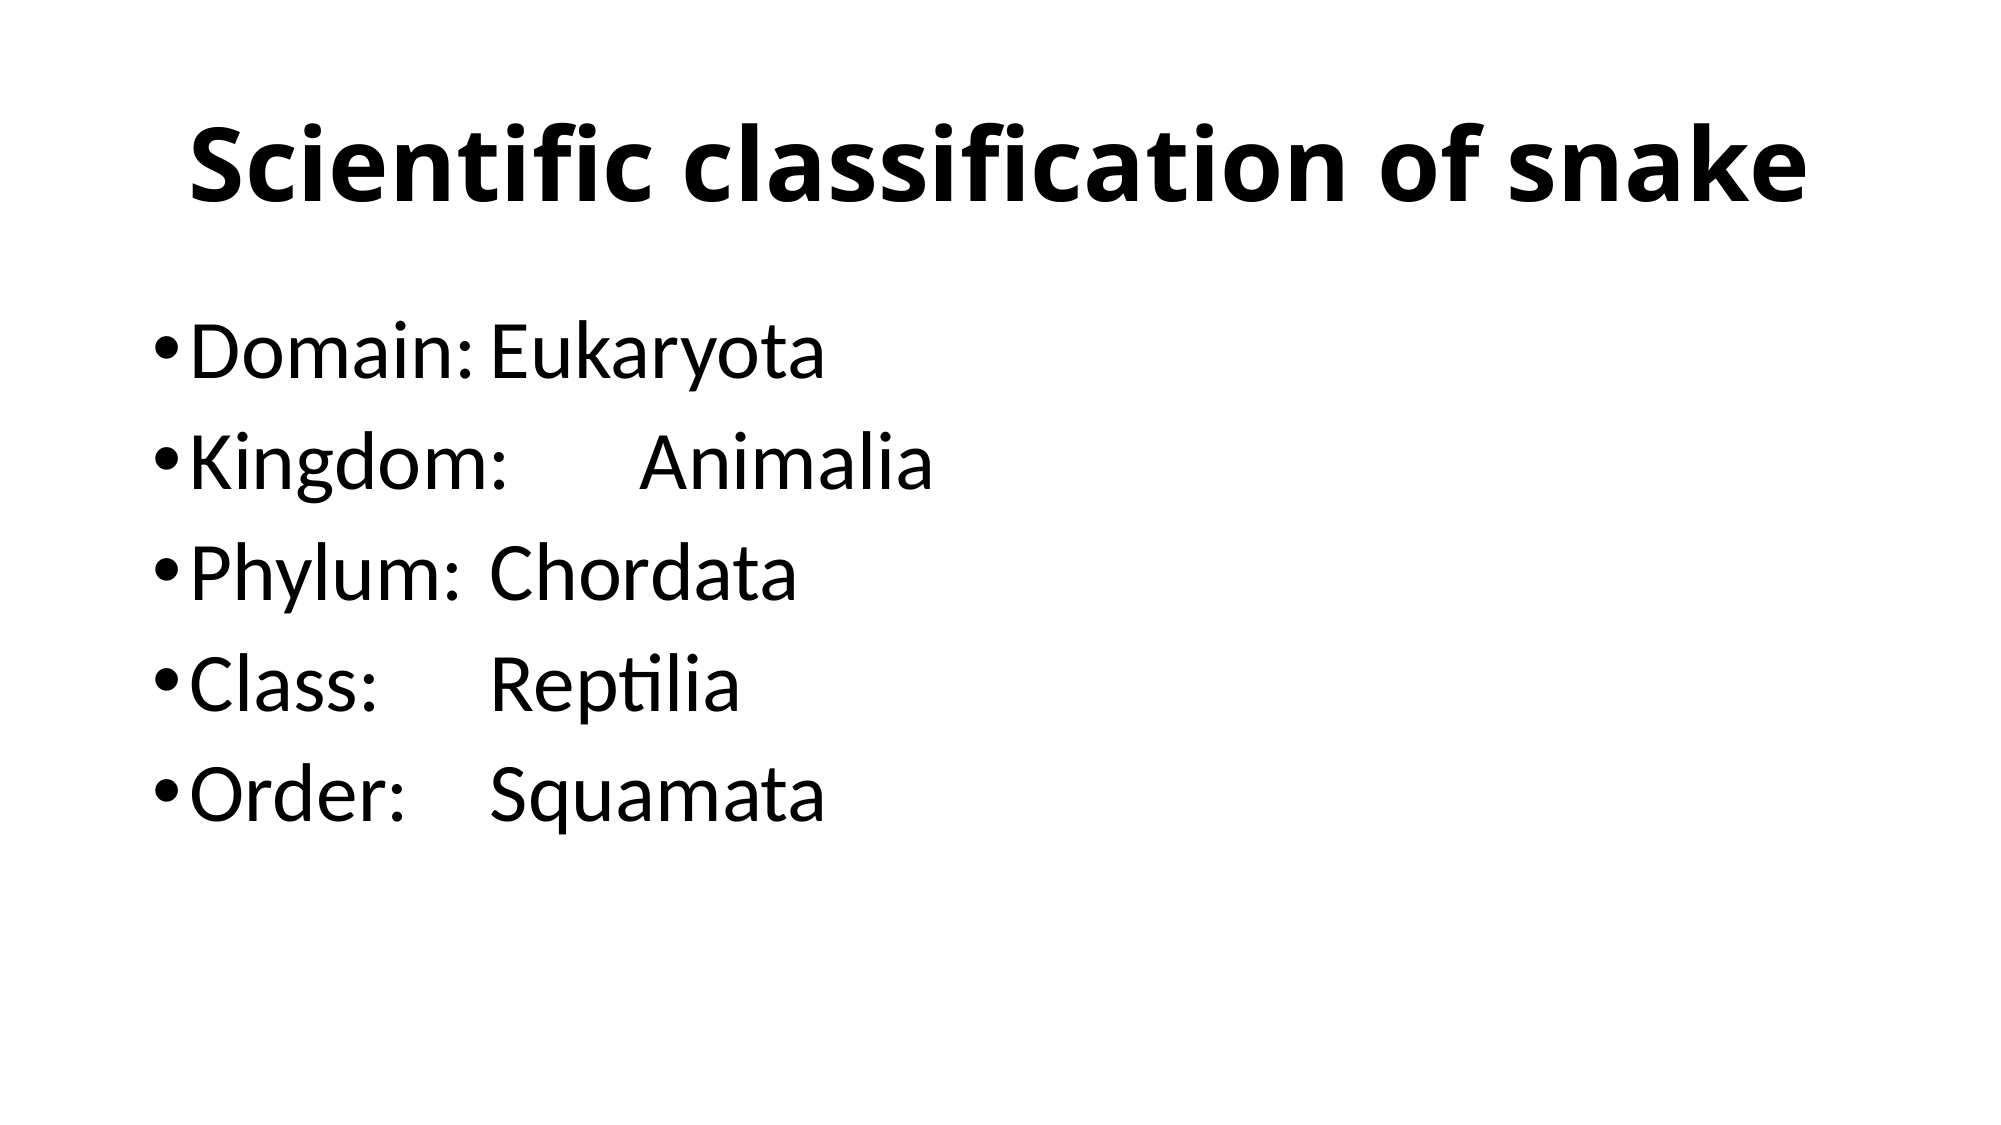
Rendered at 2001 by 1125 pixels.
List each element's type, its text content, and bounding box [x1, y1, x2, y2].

list Domain: Eukaryota Kingdom: Animalia Phylum: Chordata Class: Reptilia Order: Squamata [137, 299, 1863, 1014]
title Scientific classification of snake [137, 59, 1863, 278]
